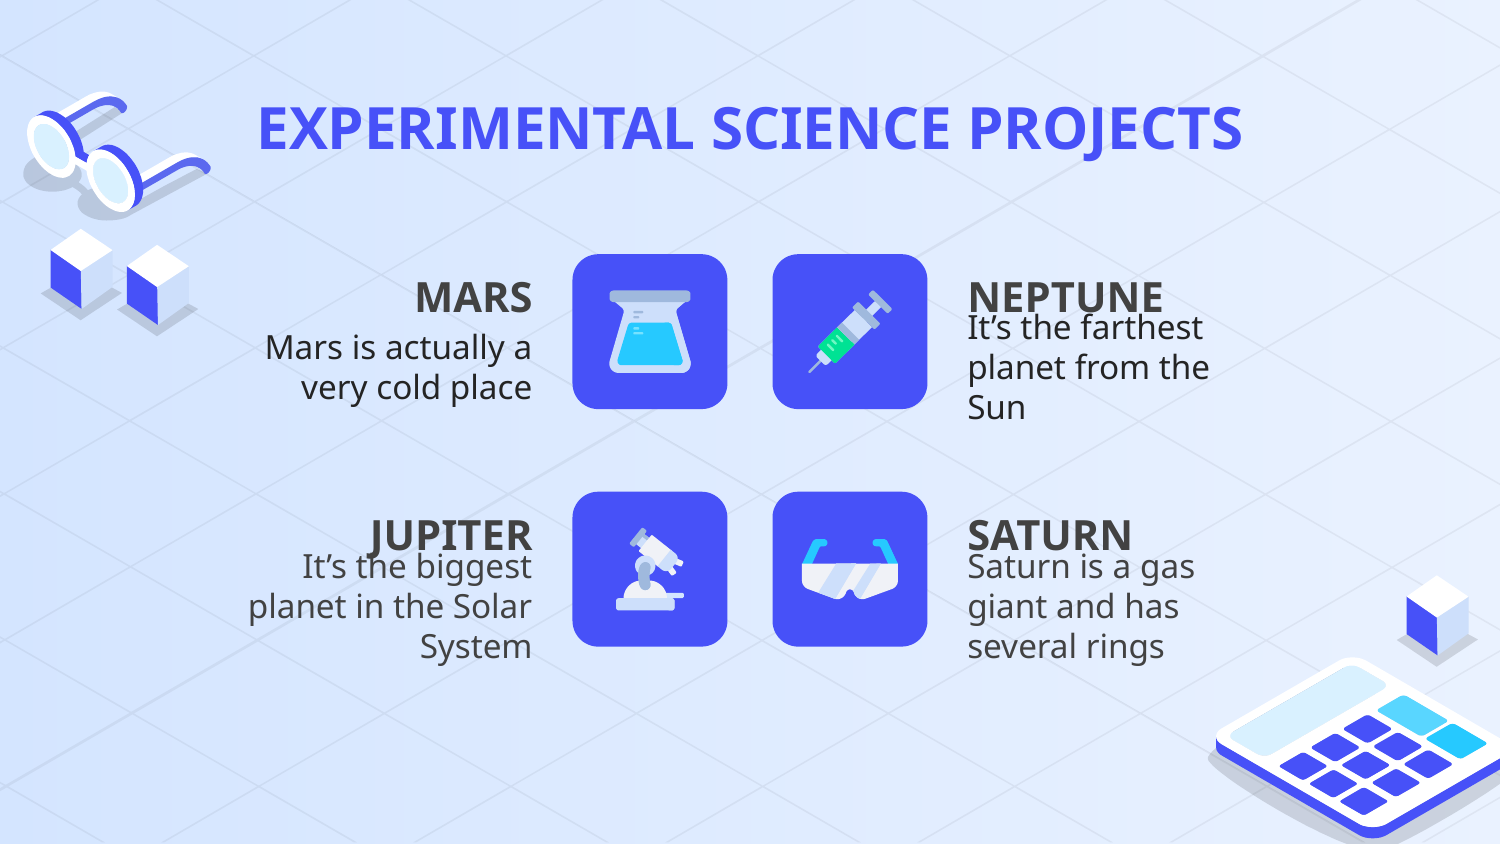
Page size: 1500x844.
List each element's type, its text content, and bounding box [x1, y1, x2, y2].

title NEPTUNE [952, 266, 1277, 326]
text_box [772, 254, 928, 410]
text_box [572, 254, 728, 410]
title SATURN [952, 504, 1277, 565]
subtitle Mars is actually a very cold place [223, 336, 548, 397]
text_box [801, 538, 899, 600]
title MARS [223, 266, 548, 326]
text_box [772, 491, 928, 647]
subtitle It’s the farthest planet from the Sun [952, 336, 1277, 397]
text_box [572, 491, 728, 647]
title EXPERIMENTAL SCIENCE PROJECTS [118, 88, 1382, 164]
subtitle Saturn is a gas giant and has several rings [952, 575, 1277, 636]
subtitle It’s the biggest planet in the Solar System [223, 575, 548, 636]
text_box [615, 527, 685, 611]
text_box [808, 290, 892, 374]
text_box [609, 290, 691, 374]
title JUPITER [223, 504, 548, 565]
